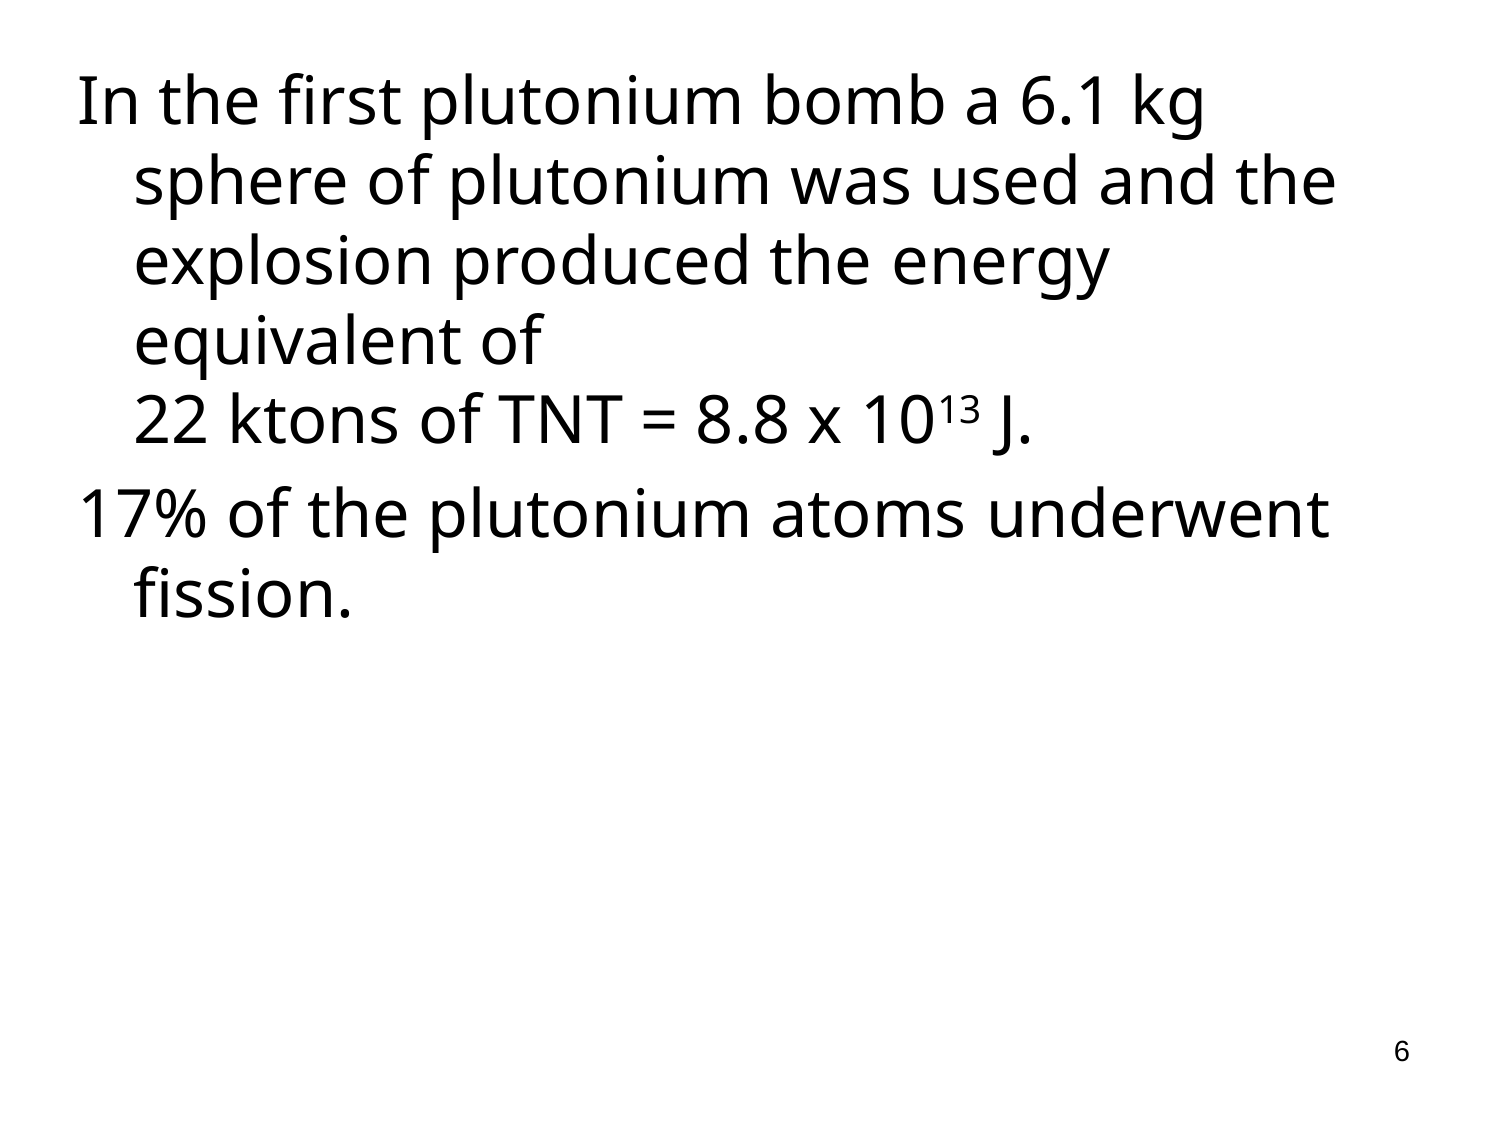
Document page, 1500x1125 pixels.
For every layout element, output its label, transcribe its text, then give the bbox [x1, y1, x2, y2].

list In the first plutonium bomb a 6.1 kg sphere of plutonium was used and the explosion produced the energy equivalent of 22 ktons of TNT = 8.8 x 1013 J. 17% of the plutonium atoms underwent fission. [62, 49, 1413, 793]
slide_number 6 [1074, 1024, 1426, 1103]
